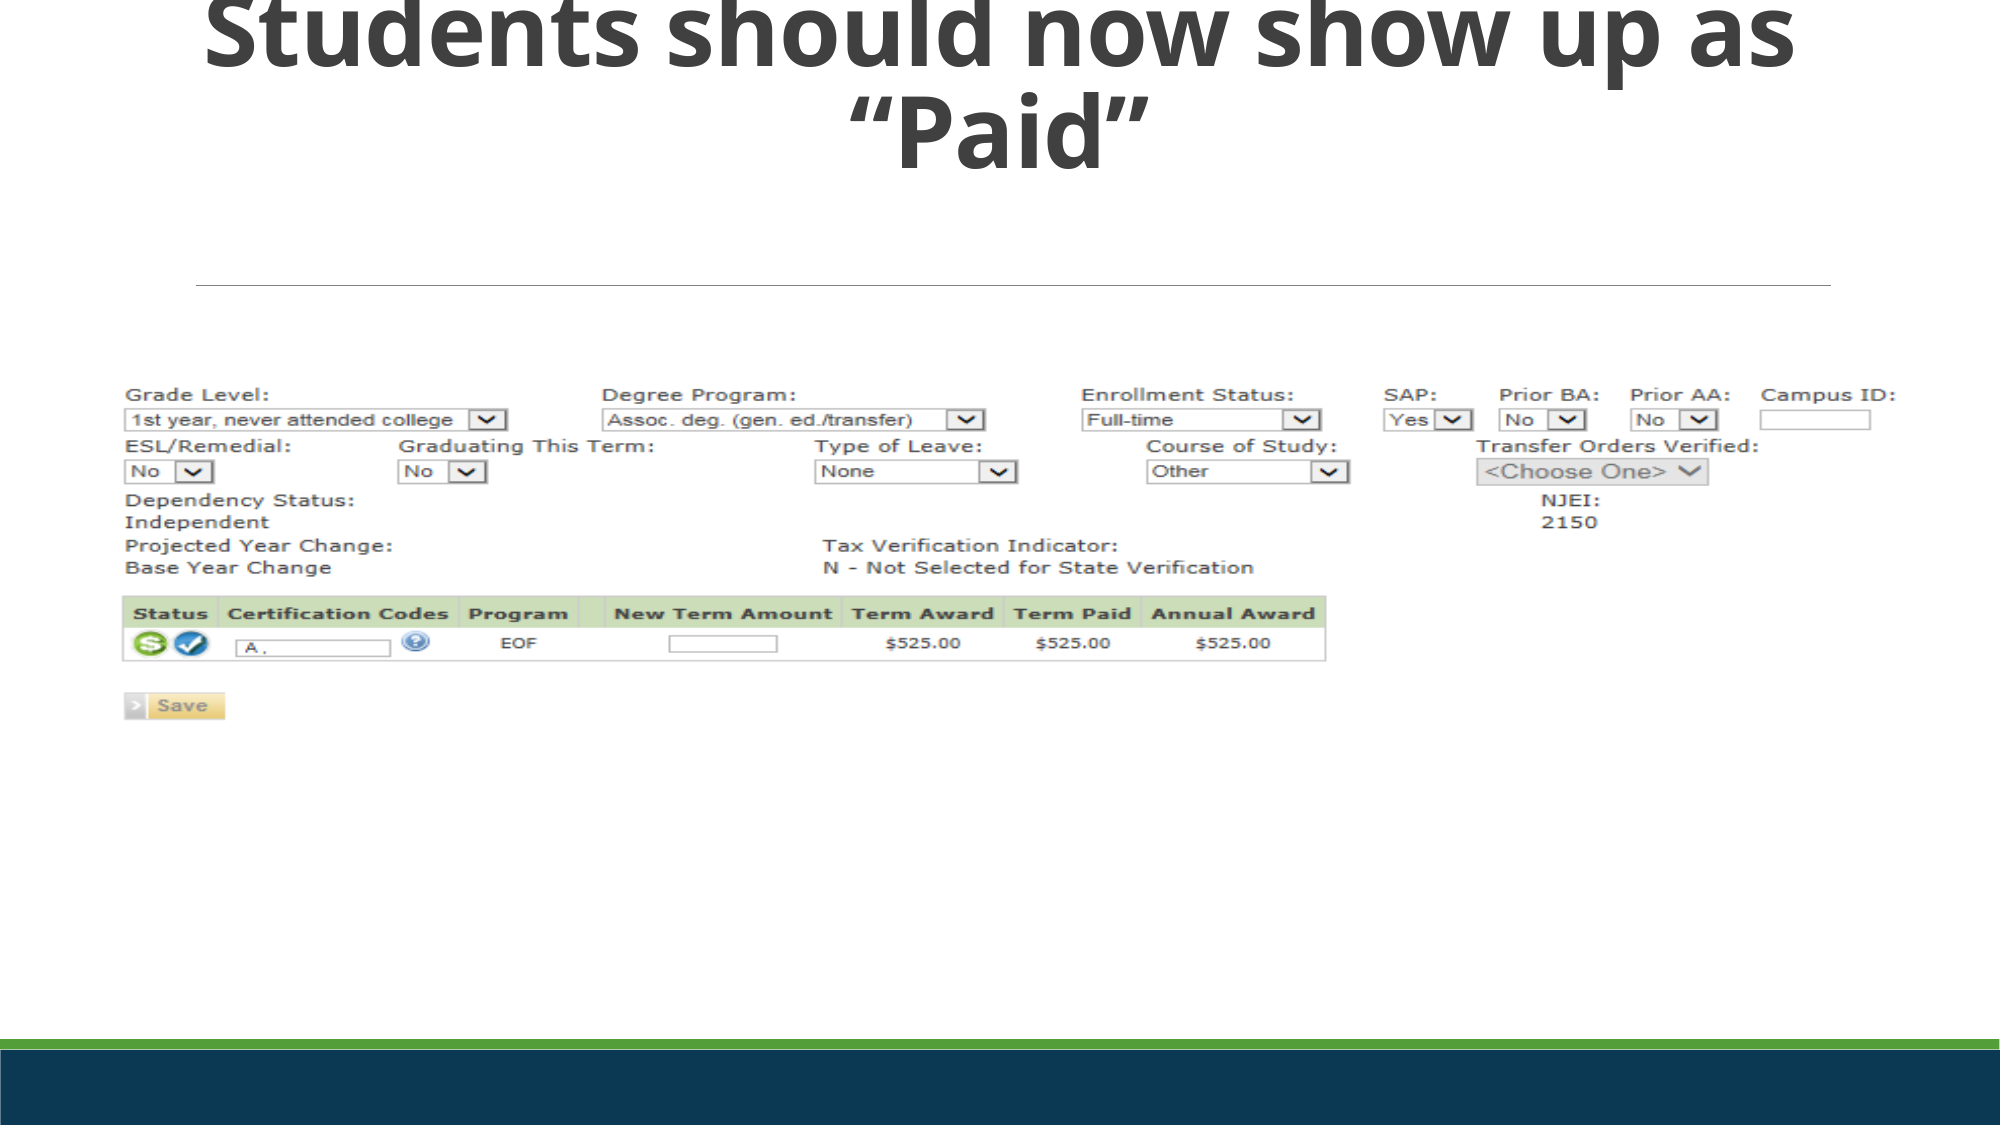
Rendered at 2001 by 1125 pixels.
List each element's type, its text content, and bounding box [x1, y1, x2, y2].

title Students should now show up as “Paid” [137, 28, 1863, 197]
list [106, 355, 1922, 738]
